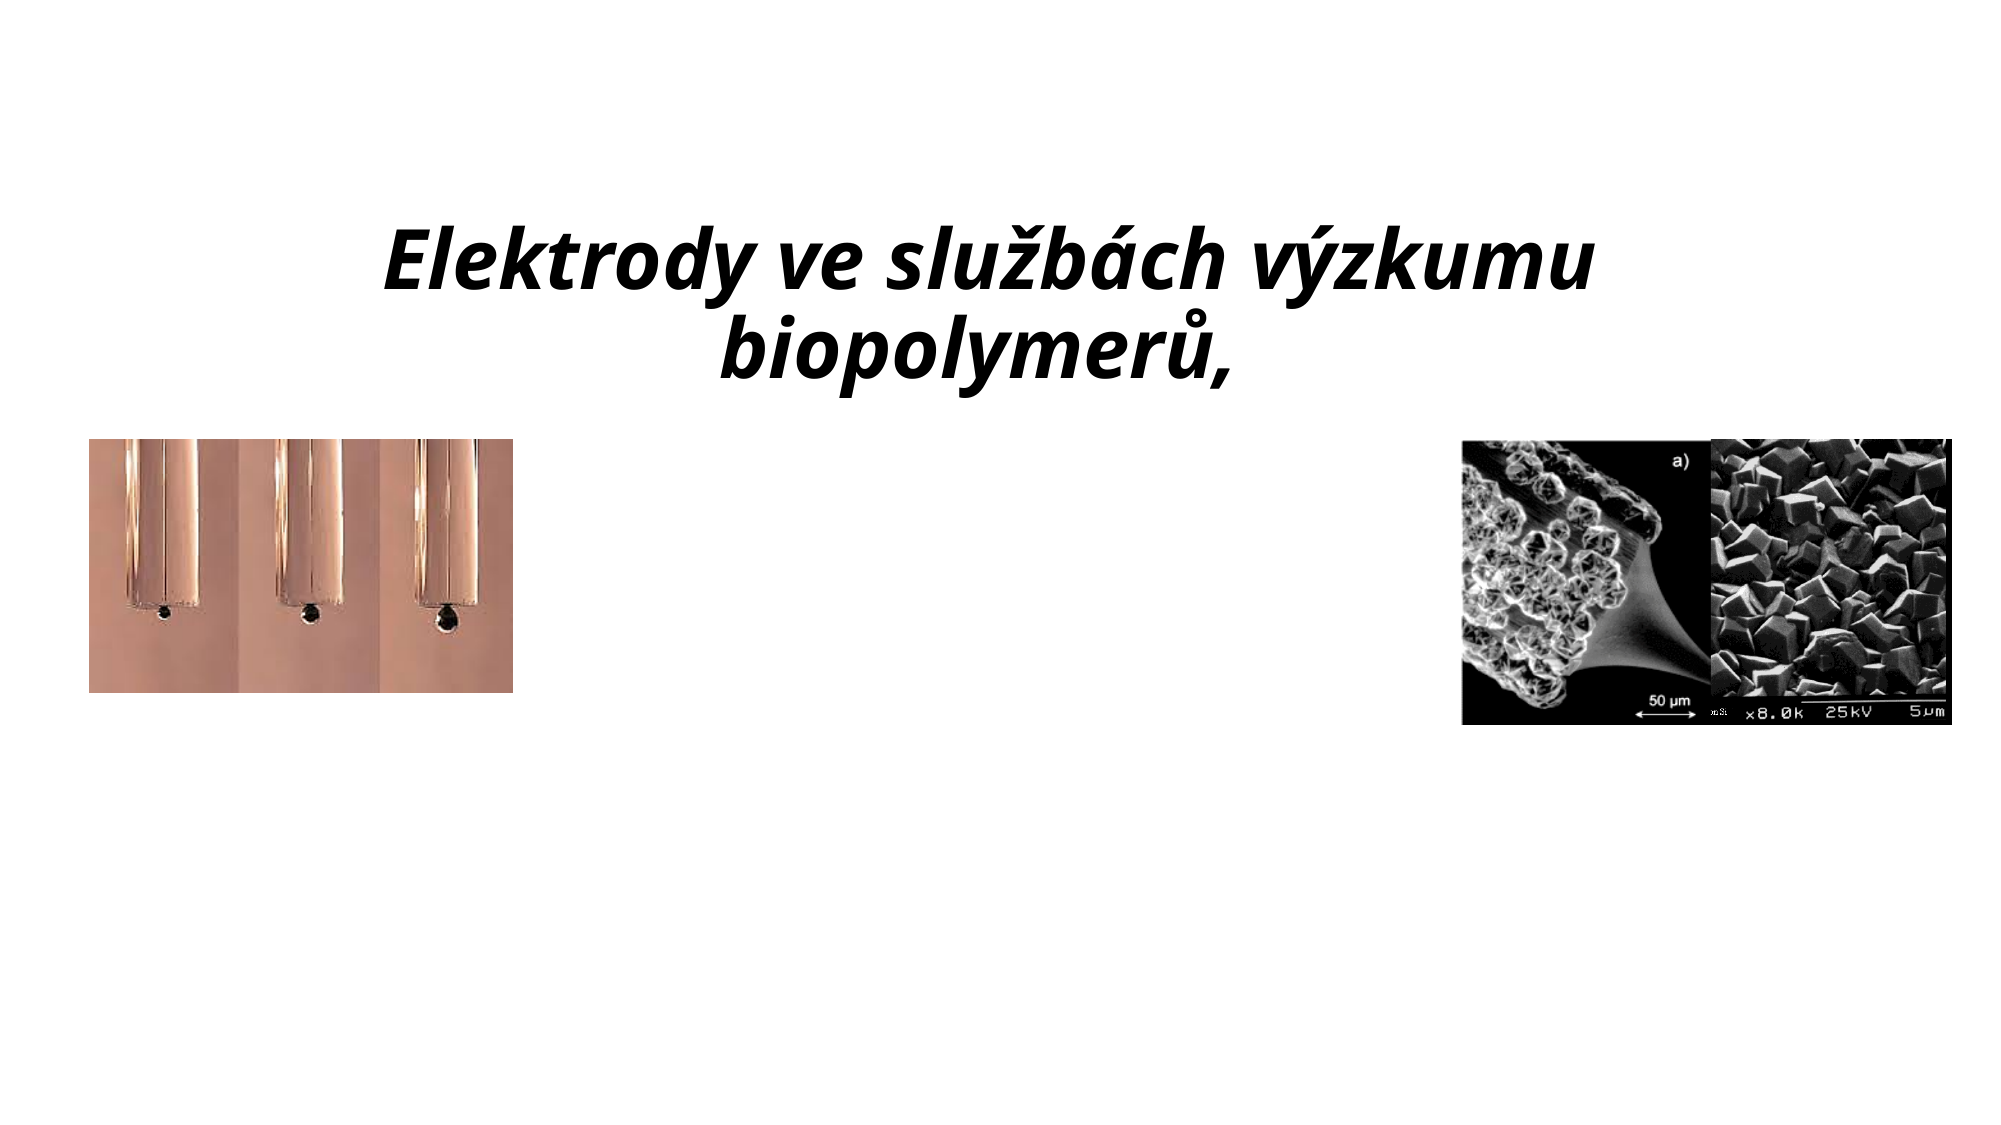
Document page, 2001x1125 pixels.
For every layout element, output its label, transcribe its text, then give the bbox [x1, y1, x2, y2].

title Elektrody ve službách výzkumu biopolymerů, [240, 112, 1741, 505]
picture [89, 439, 513, 693]
picture [1459, 439, 1952, 725]
